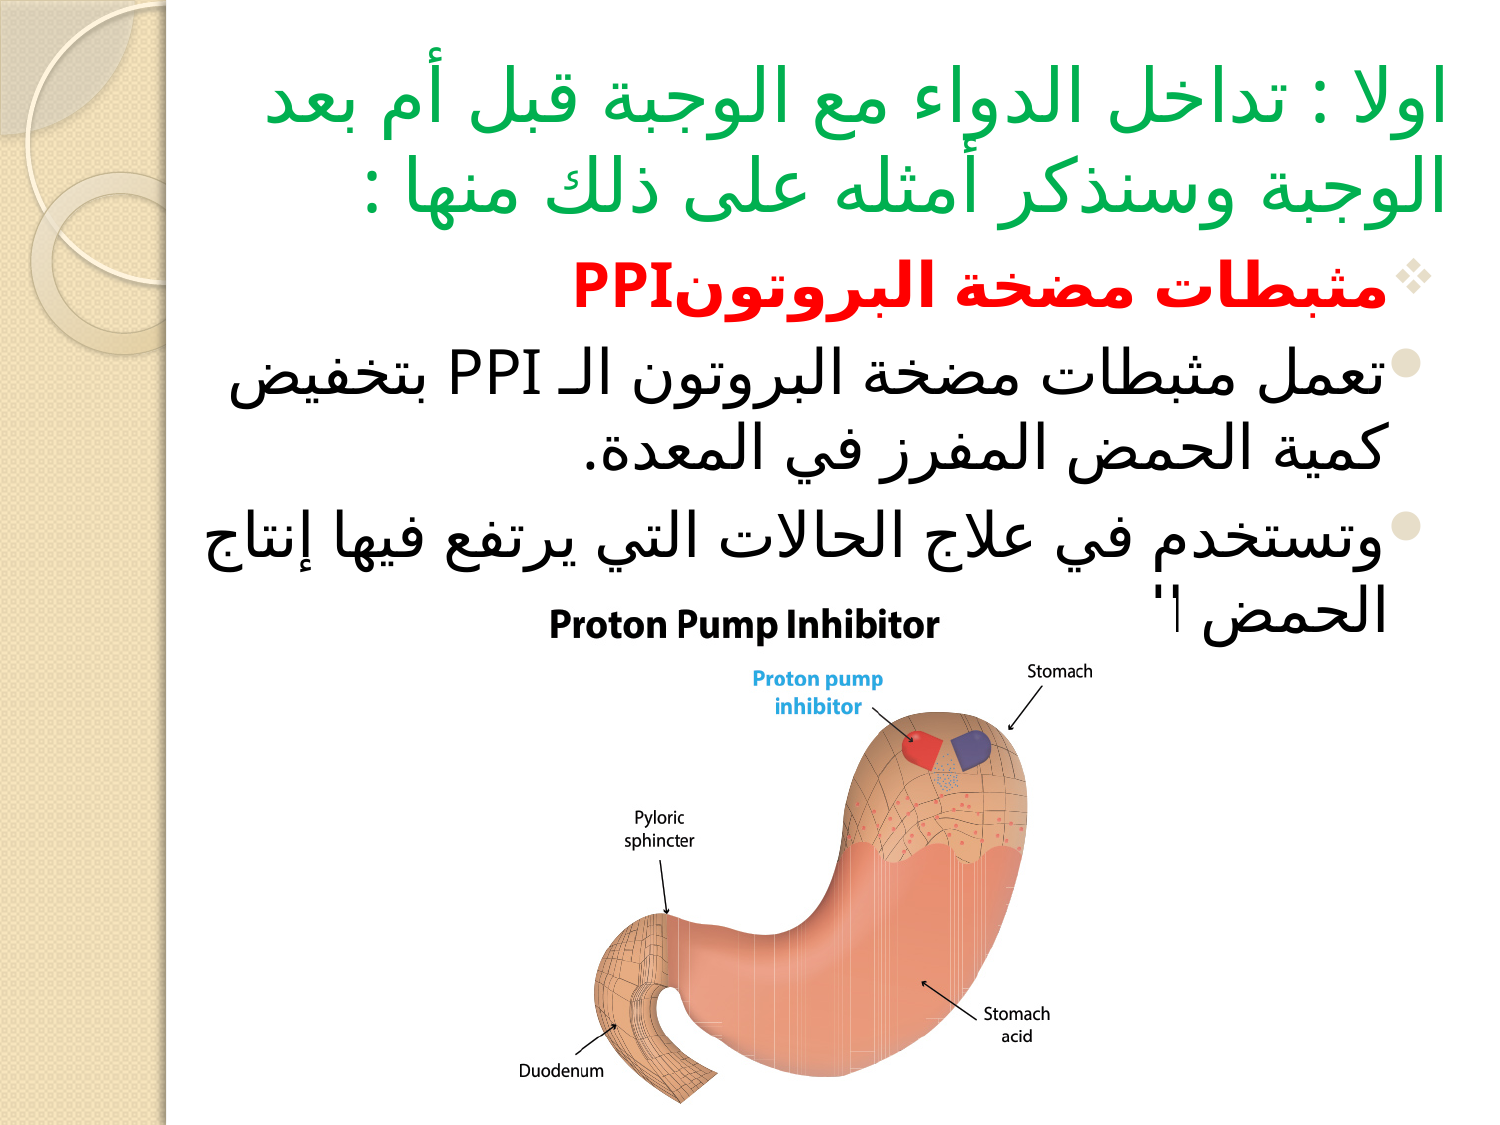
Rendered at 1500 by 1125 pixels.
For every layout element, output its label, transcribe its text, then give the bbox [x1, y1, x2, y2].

title اولا : تداخل الدواء مع الوجبة قبل أم بعد الوجبة وسنذكر أمثله على ذلك منها : [235, 30, 1466, 237]
picture [384, 597, 1176, 1125]
list مثبطات مضخة البروتونPPI تعمل مثبطات مضخة البروتون الـ PPI بتخفيض كمية الحمض المفرز في المعدة. وتستخدم في علاج الحالات التي يرتفع فيها إنتاج الحمض المعدي. [183, 237, 1466, 1025]
